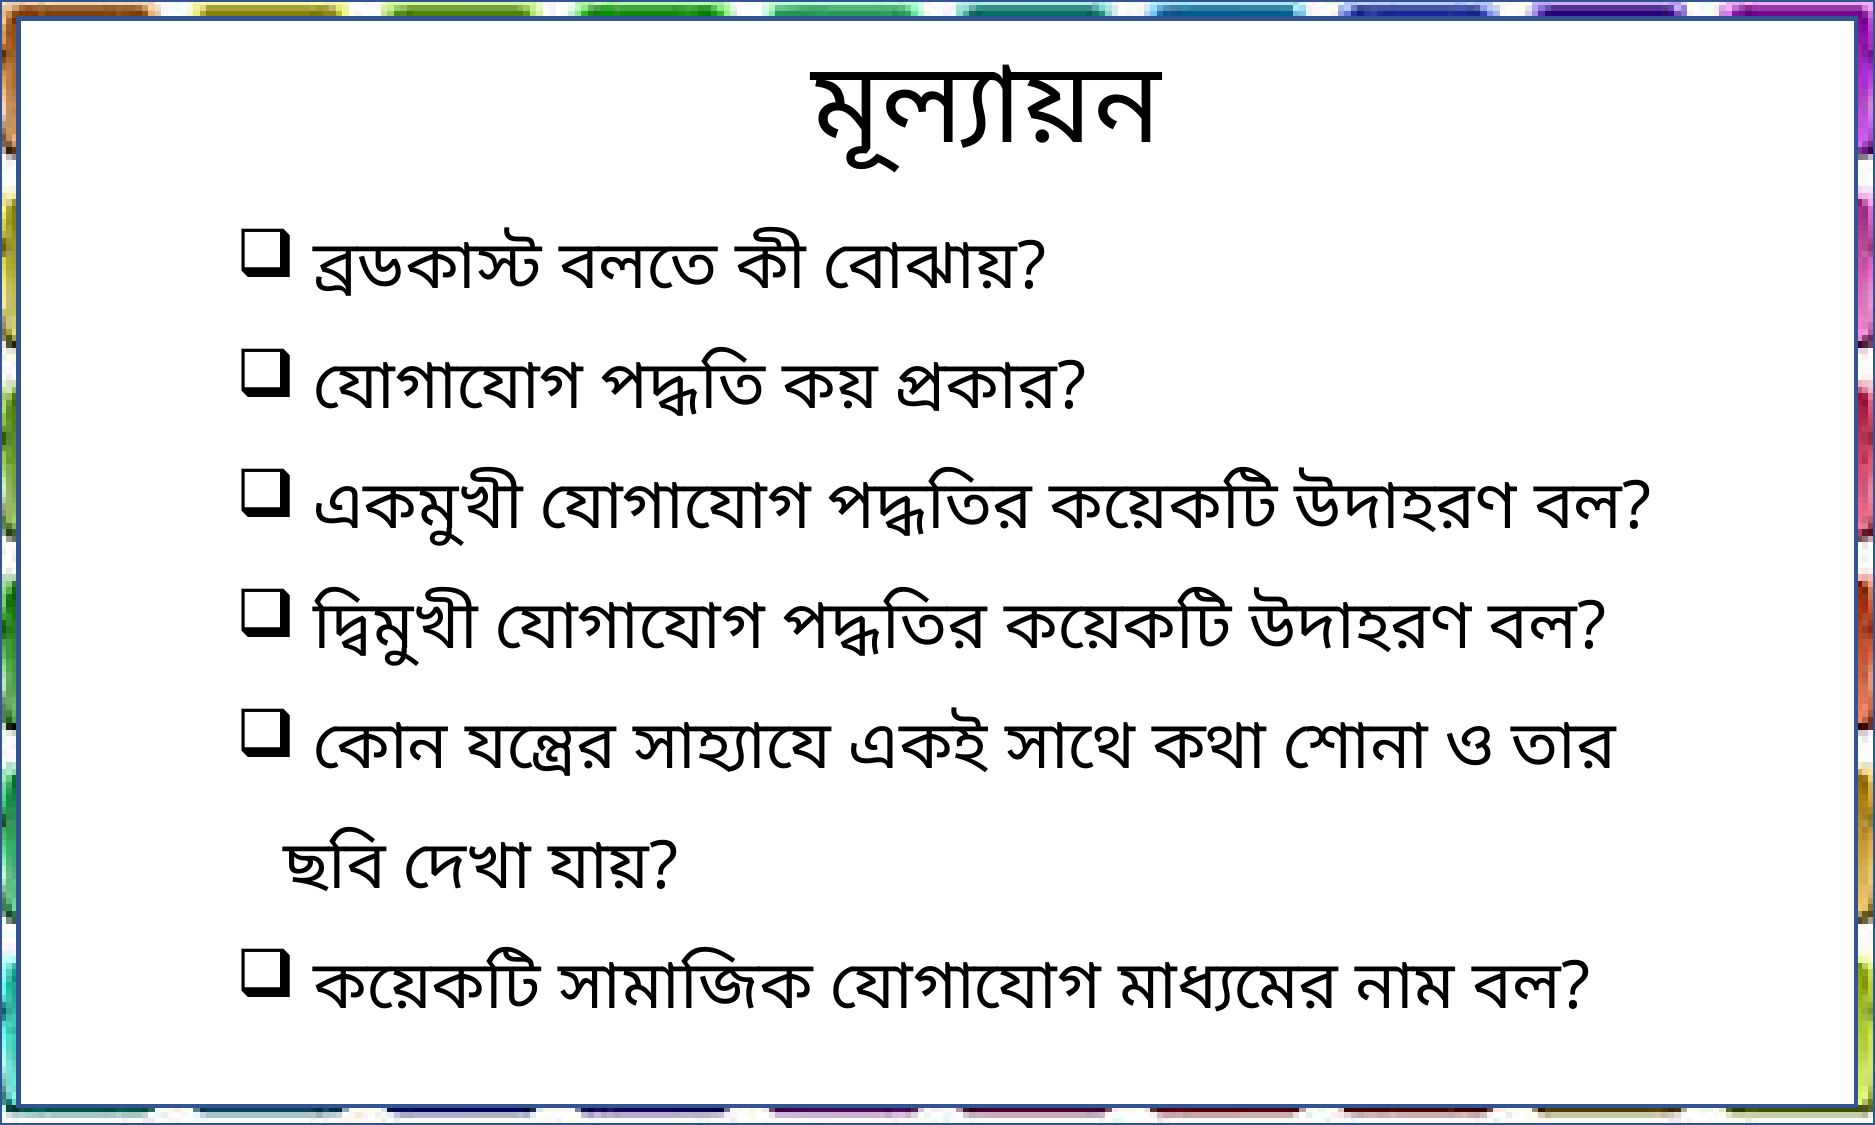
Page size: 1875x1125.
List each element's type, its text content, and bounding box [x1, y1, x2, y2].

text_box মূল্যায়ন [588, 23, 1385, 173]
text_box ব্রডকাস্ট বলতে কী বোঝায়? যোগাযোগ পদ্ধতি কয় প্রকার? একমুখী যোগাযোগ পদ্ধতির কয়েকটি উদাহরণ বল? দ্বিমুখী যোগাযোগ পদ্ধতির কয়েকটি উদাহরণ বল? কোন যন্ত্রের সাহ্যাযে একই সাথে কথা শোনা ও তার ছবি দেখা যায়? কয়েকটি সামাজিক যোগাযোগ মাধ্যমের নাম বল? [221, 174, 1752, 1125]
picture [2, 2, 1873, 1123]
